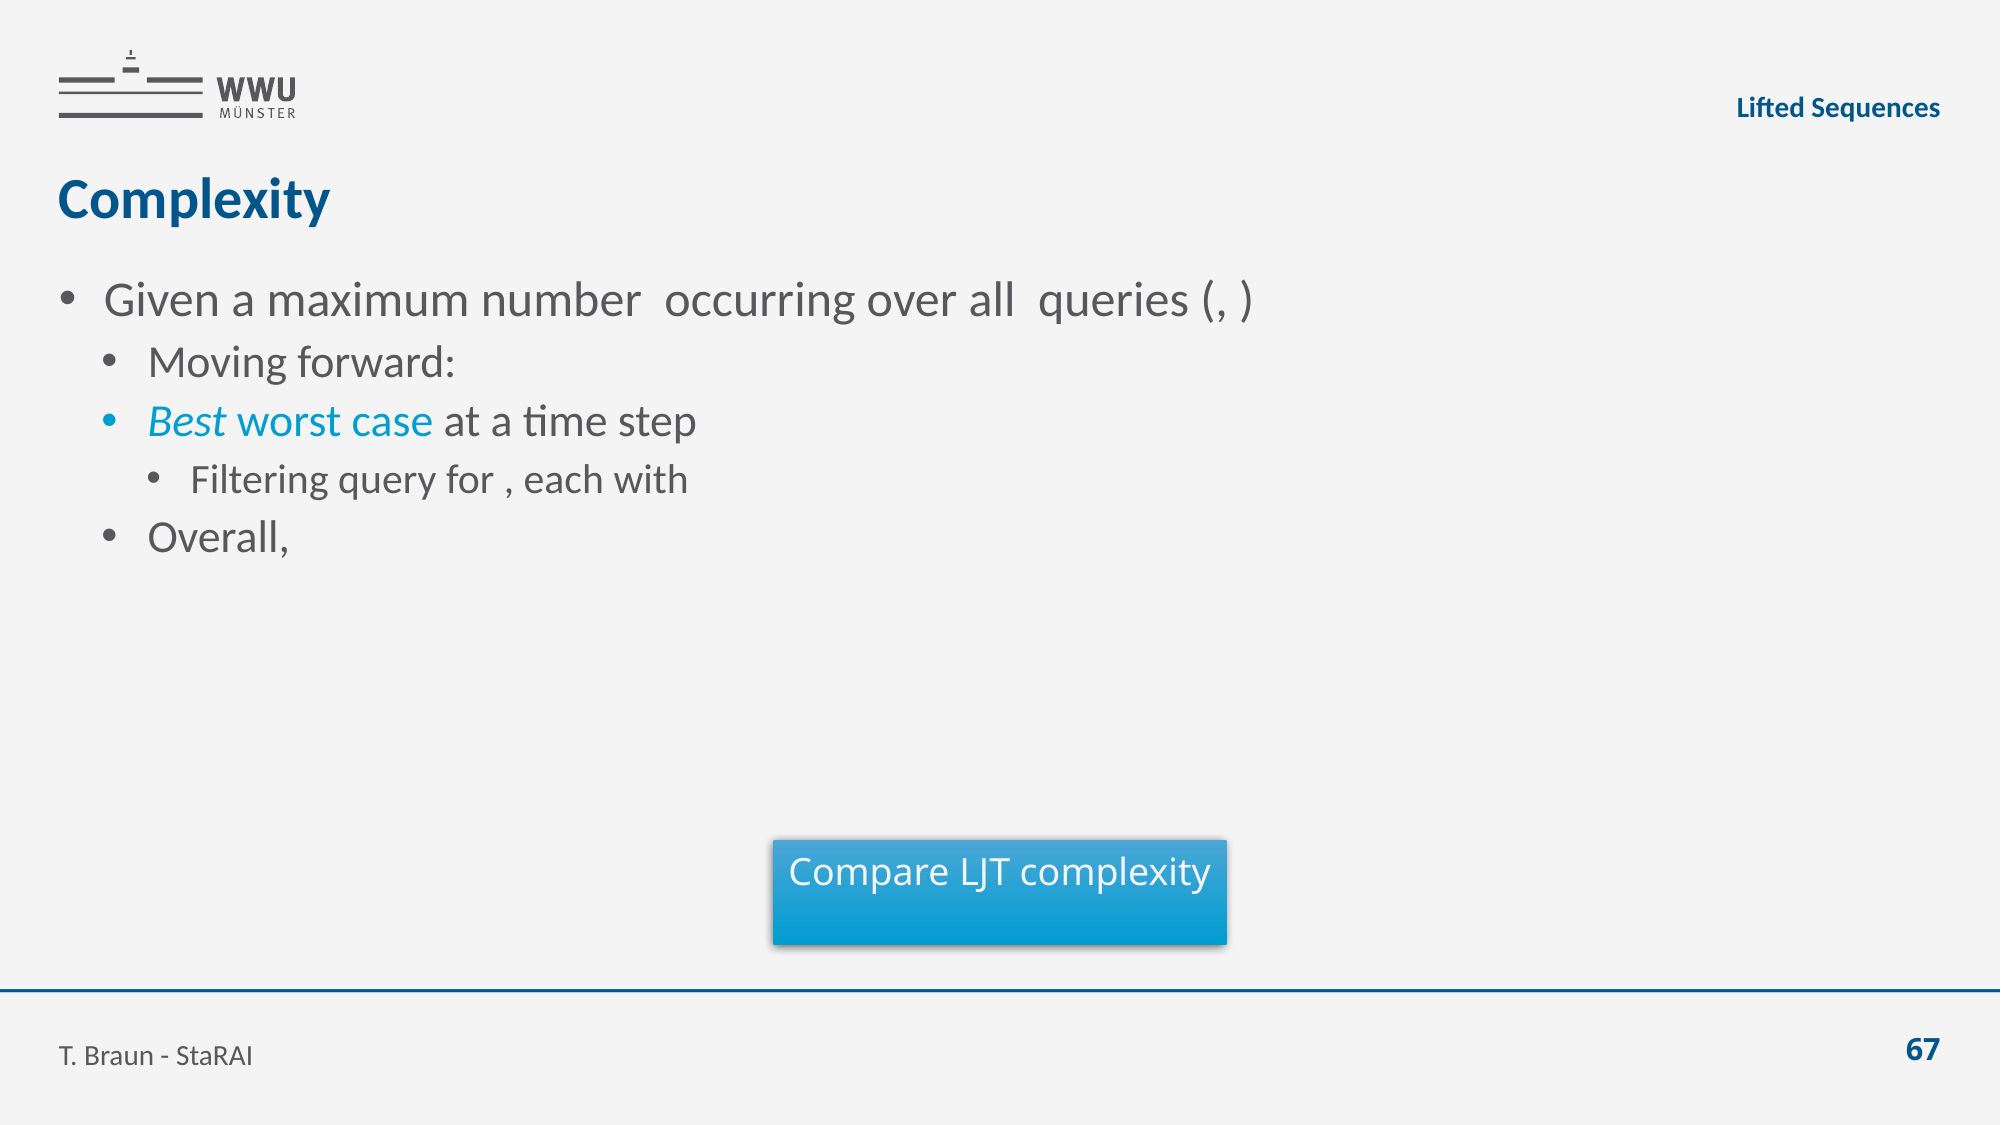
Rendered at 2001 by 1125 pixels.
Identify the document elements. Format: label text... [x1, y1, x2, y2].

title Complexity [58, 148, 1941, 243]
footer T. Braun - StaRAI [58, 1012, 1440, 1072]
slide_number 67 [1822, 1012, 1941, 1072]
slide_number Lifted Sequences [589, 63, 1941, 123]
